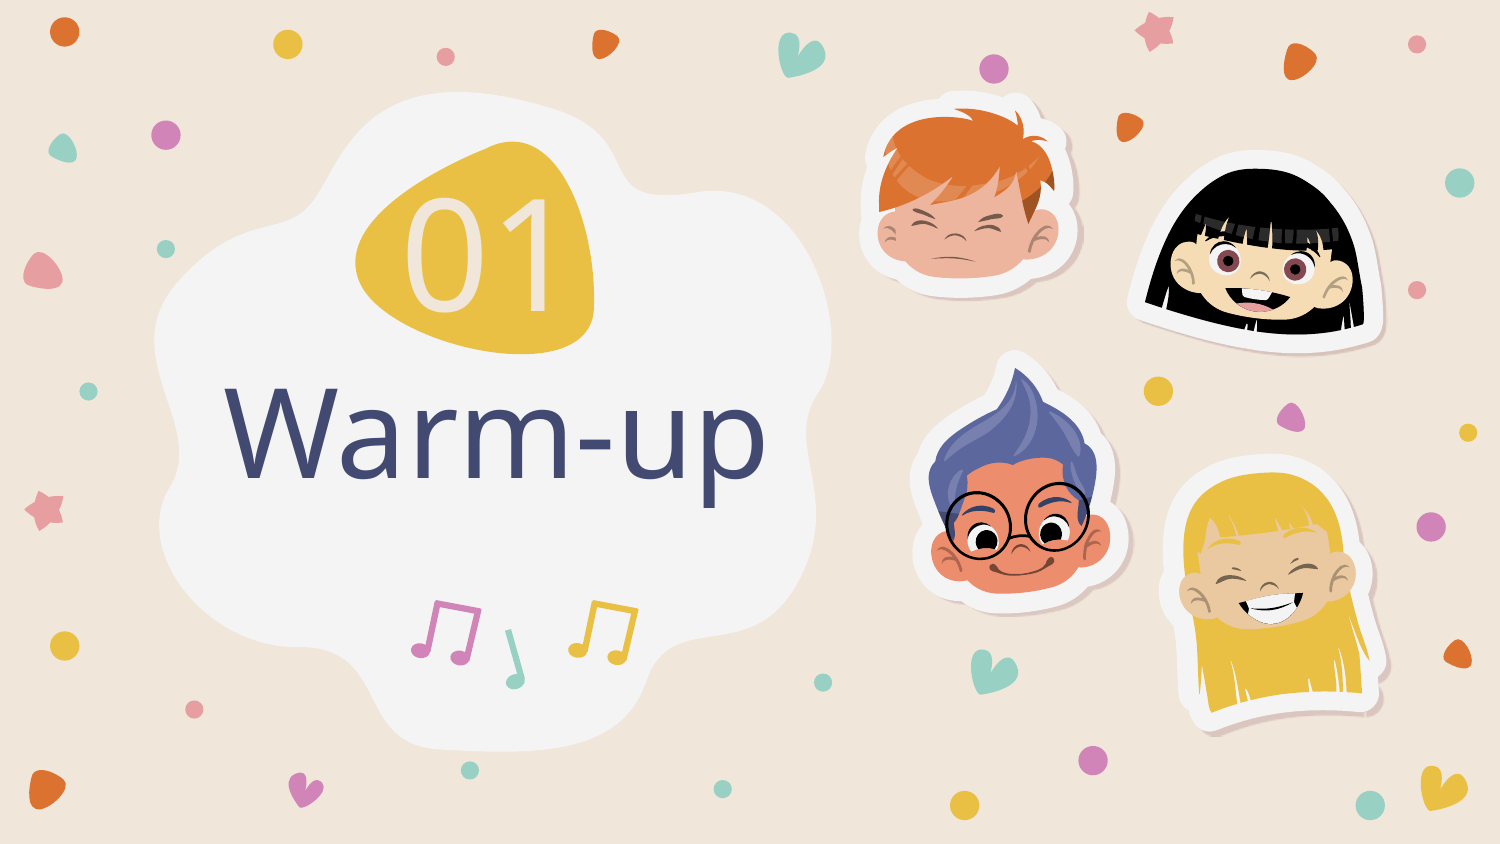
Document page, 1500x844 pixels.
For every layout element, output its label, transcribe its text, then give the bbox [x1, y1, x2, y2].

text_box [1143, 376, 1174, 406]
text_box [156, 240, 175, 259]
text_box [971, 649, 1019, 695]
title 01 [356, 180, 624, 318]
text_box [423, 141, 566, 180]
text_box [1116, 112, 1144, 143]
title Warm-up [152, 359, 842, 498]
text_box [498, 631, 519, 691]
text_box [1144, 168, 1367, 335]
text_box [1276, 402, 1306, 432]
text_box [570, 603, 634, 663]
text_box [1172, 472, 1370, 714]
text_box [413, 603, 477, 663]
text_box [185, 700, 204, 719]
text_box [915, 360, 1126, 604]
text_box [394, 318, 593, 355]
text_box [814, 673, 833, 692]
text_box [865, 106, 1064, 285]
text_box [151, 120, 181, 150]
